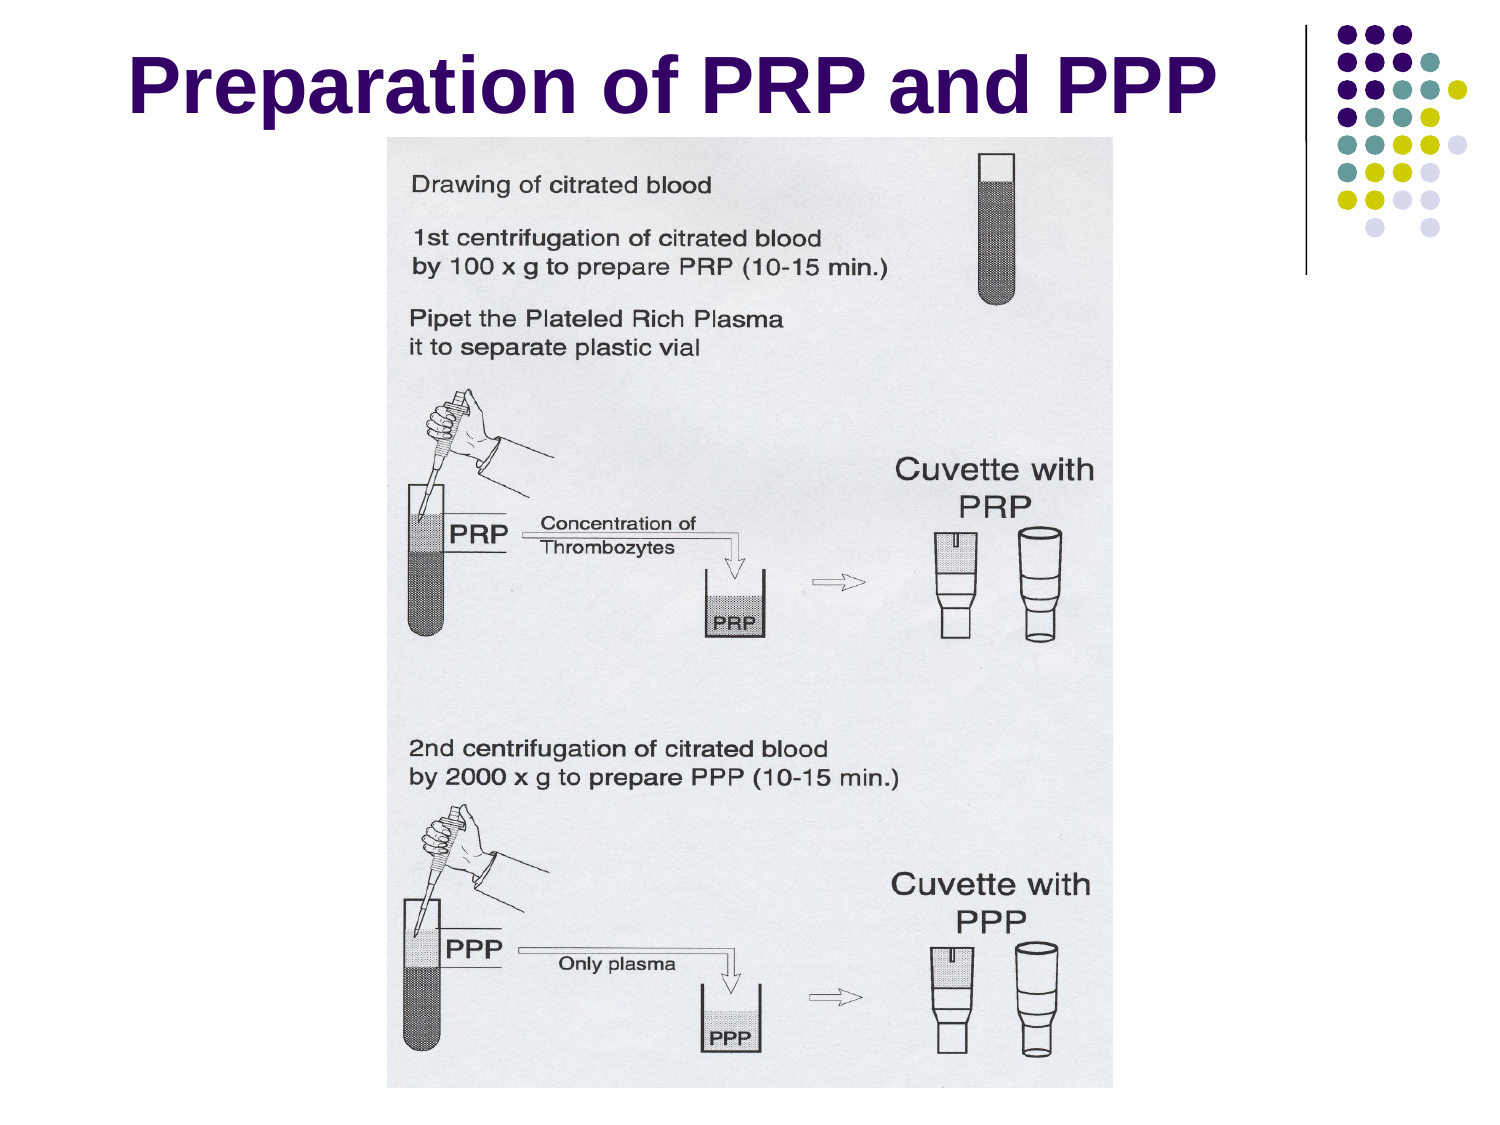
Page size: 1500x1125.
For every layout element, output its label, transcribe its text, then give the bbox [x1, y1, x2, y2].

picture [387, 137, 1113, 1088]
title Preparation of PRP and PPP [112, 0, 1388, 138]
